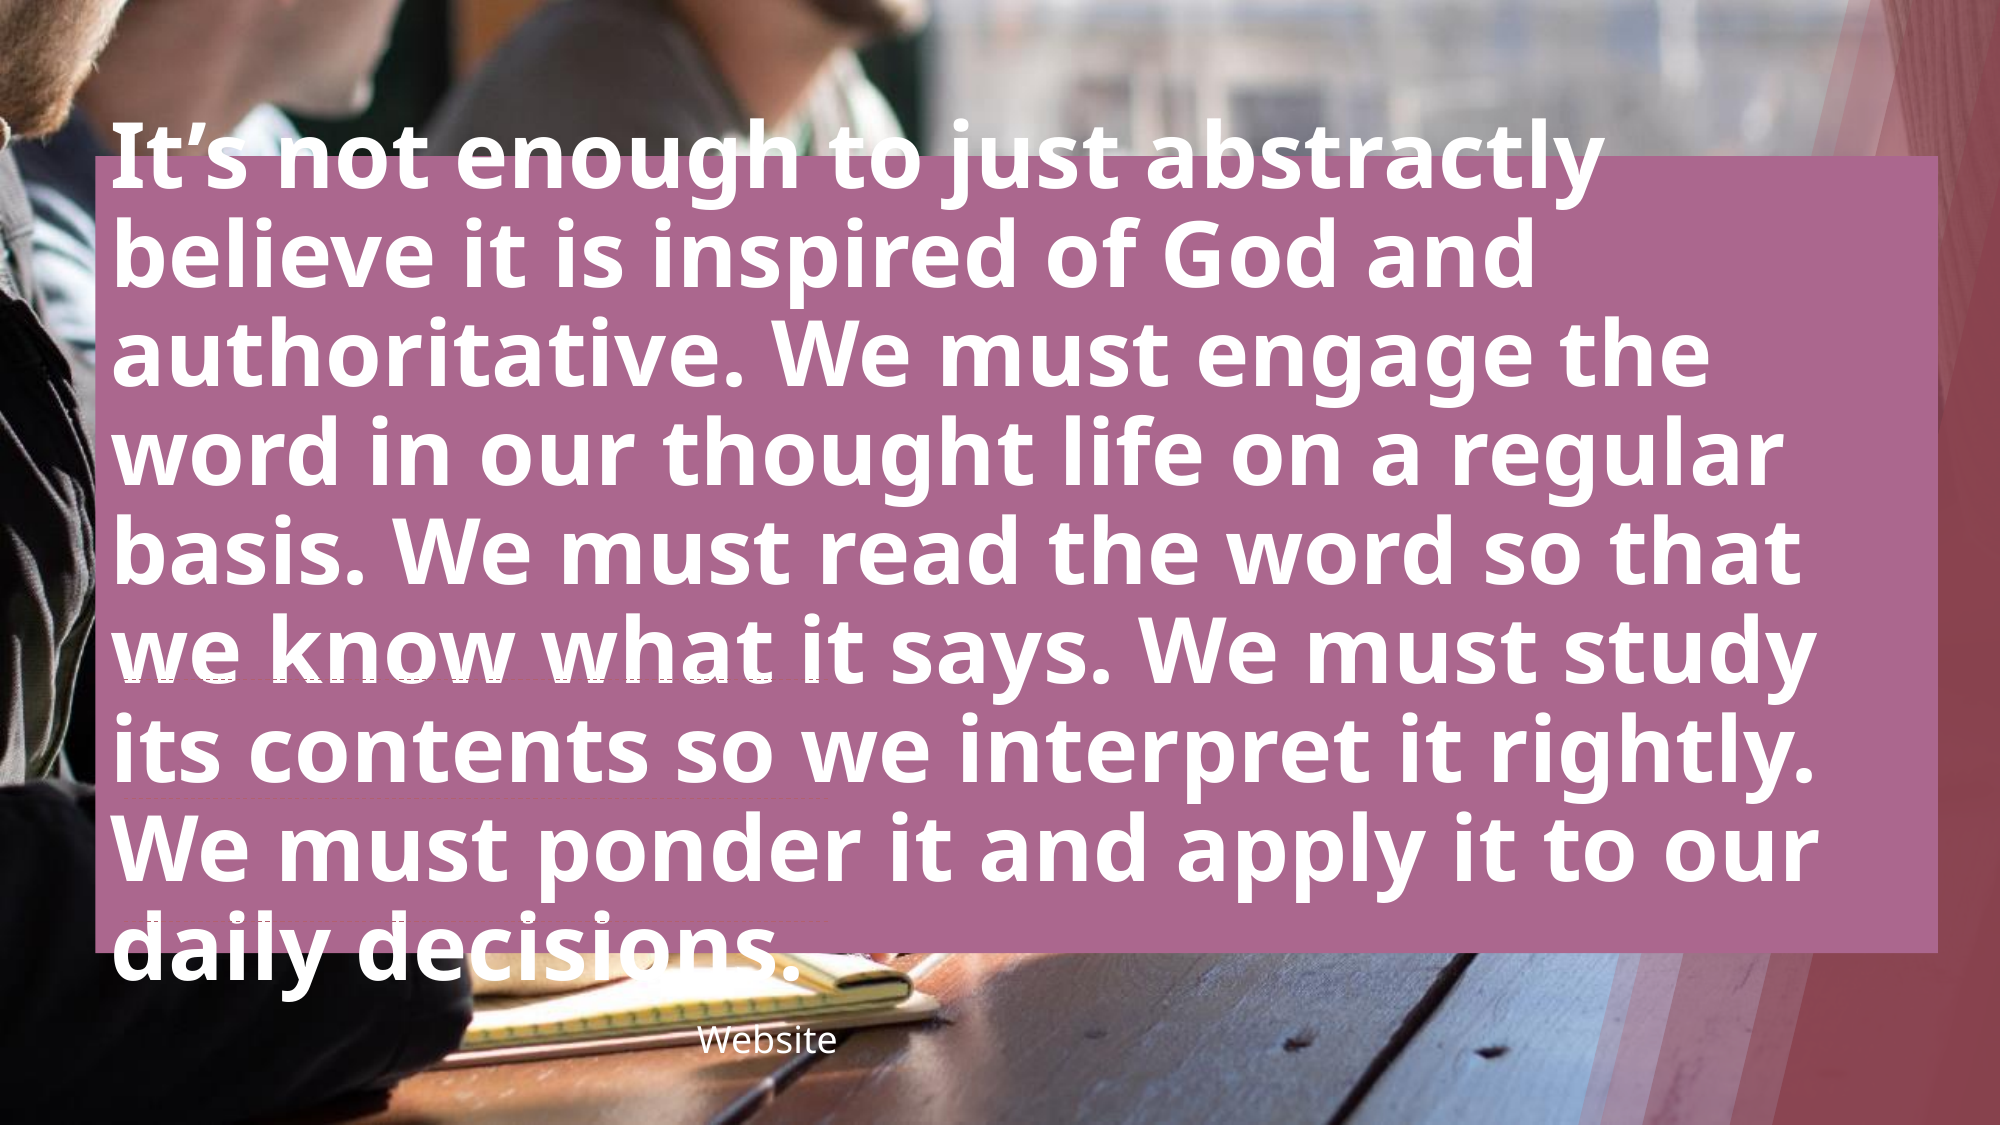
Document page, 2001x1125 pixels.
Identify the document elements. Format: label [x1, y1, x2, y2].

text_box [1578, 0, 2000, 1125]
picture [0, 0, 1578, 1125]
